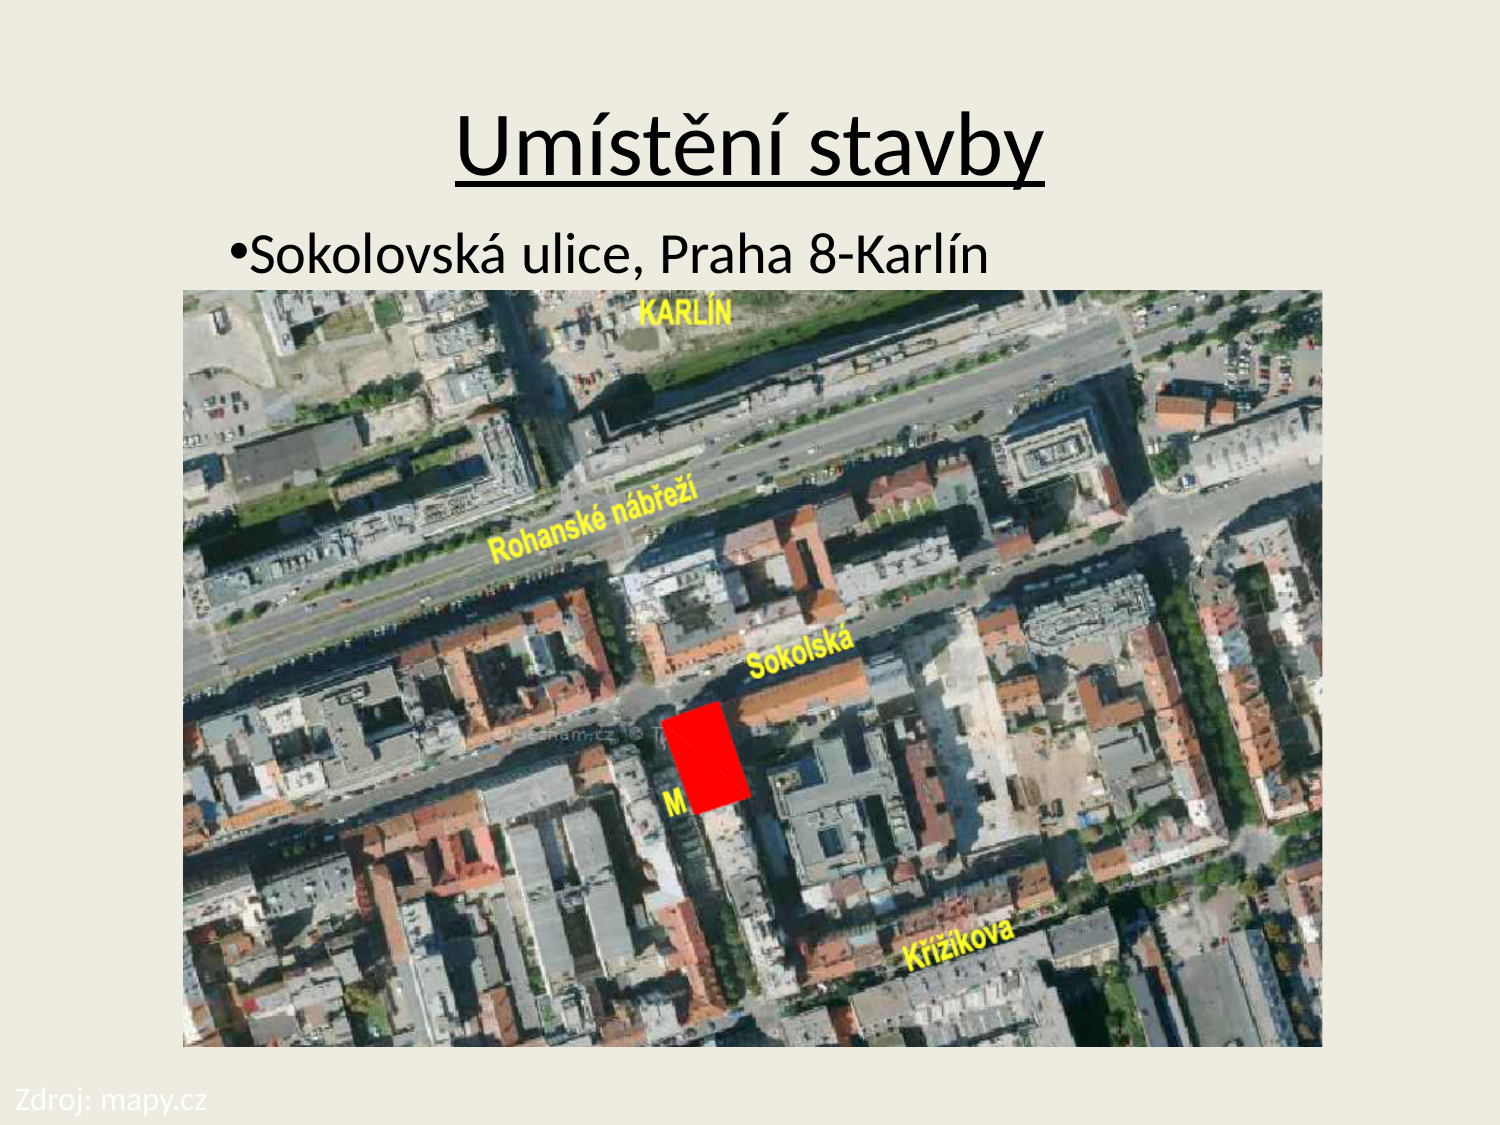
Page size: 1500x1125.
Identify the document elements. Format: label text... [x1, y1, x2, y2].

list Sokolovská ulice, Praha 8-Karlín [51, 208, 1402, 951]
title Umístění stavby [75, 45, 1425, 233]
text_box Zdroj: mapy.cz [0, 1070, 656, 1125]
picture [182, 290, 1323, 1047]
